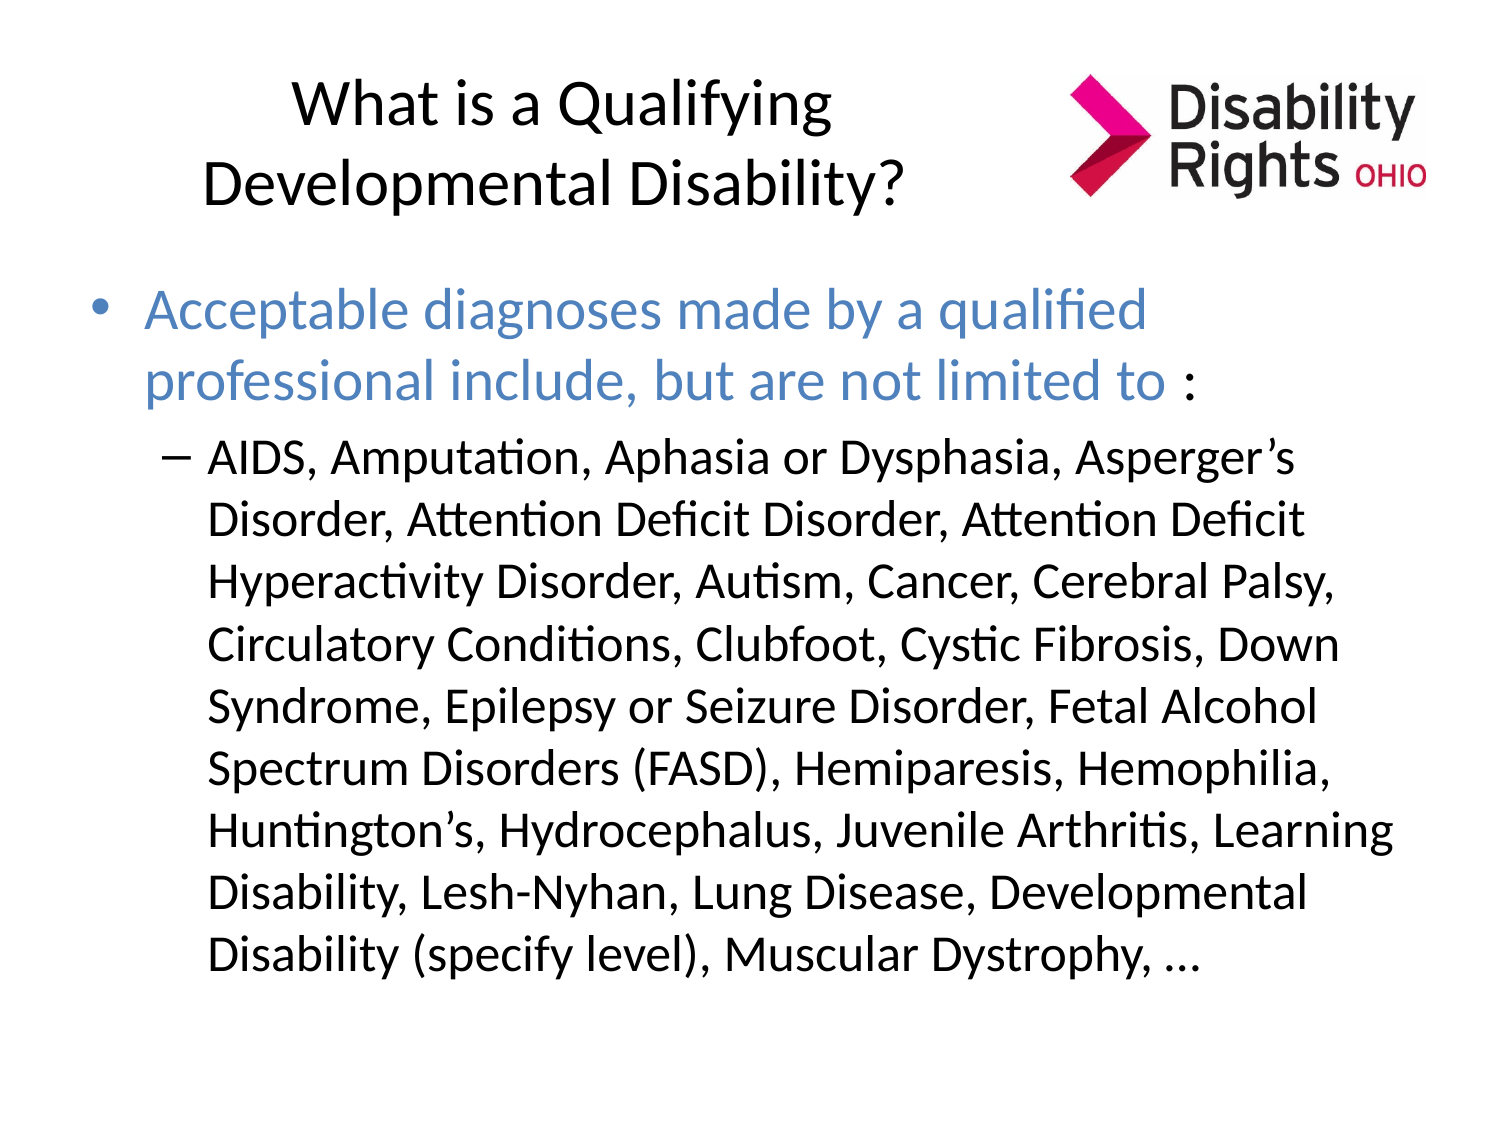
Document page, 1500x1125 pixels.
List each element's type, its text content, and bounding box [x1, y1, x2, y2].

list Acceptable diagnoses made by a qualified professional include, but are not limited to : AIDS, Amputation, Aphasia or Dysphasia, Asperger’s Disorder, Attention Deficit Disorder, Attention Deficit Hyperactivity Disorder, Autism, Cancer, Cerebral Palsy, Circulatory Conditions, Clubfoot, Cystic Fibrosis, Down Syndrome, Epilepsy or Seizure Disorder, Fetal Alcohol Spectrum Disorders (FASD), Hemiparesis, Hemophilia, Huntington’s, Hydrocephalus, Juvenile Arthritis, Learning Disability, Lesh-Nyhan, Lung Disease, Developmental Disability (specify level), Muscular Dystrophy, … [75, 262, 1425, 1005]
title What is a Qualifying Developmental Disability? [75, 45, 1050, 233]
picture [1070, 74, 1426, 200]
